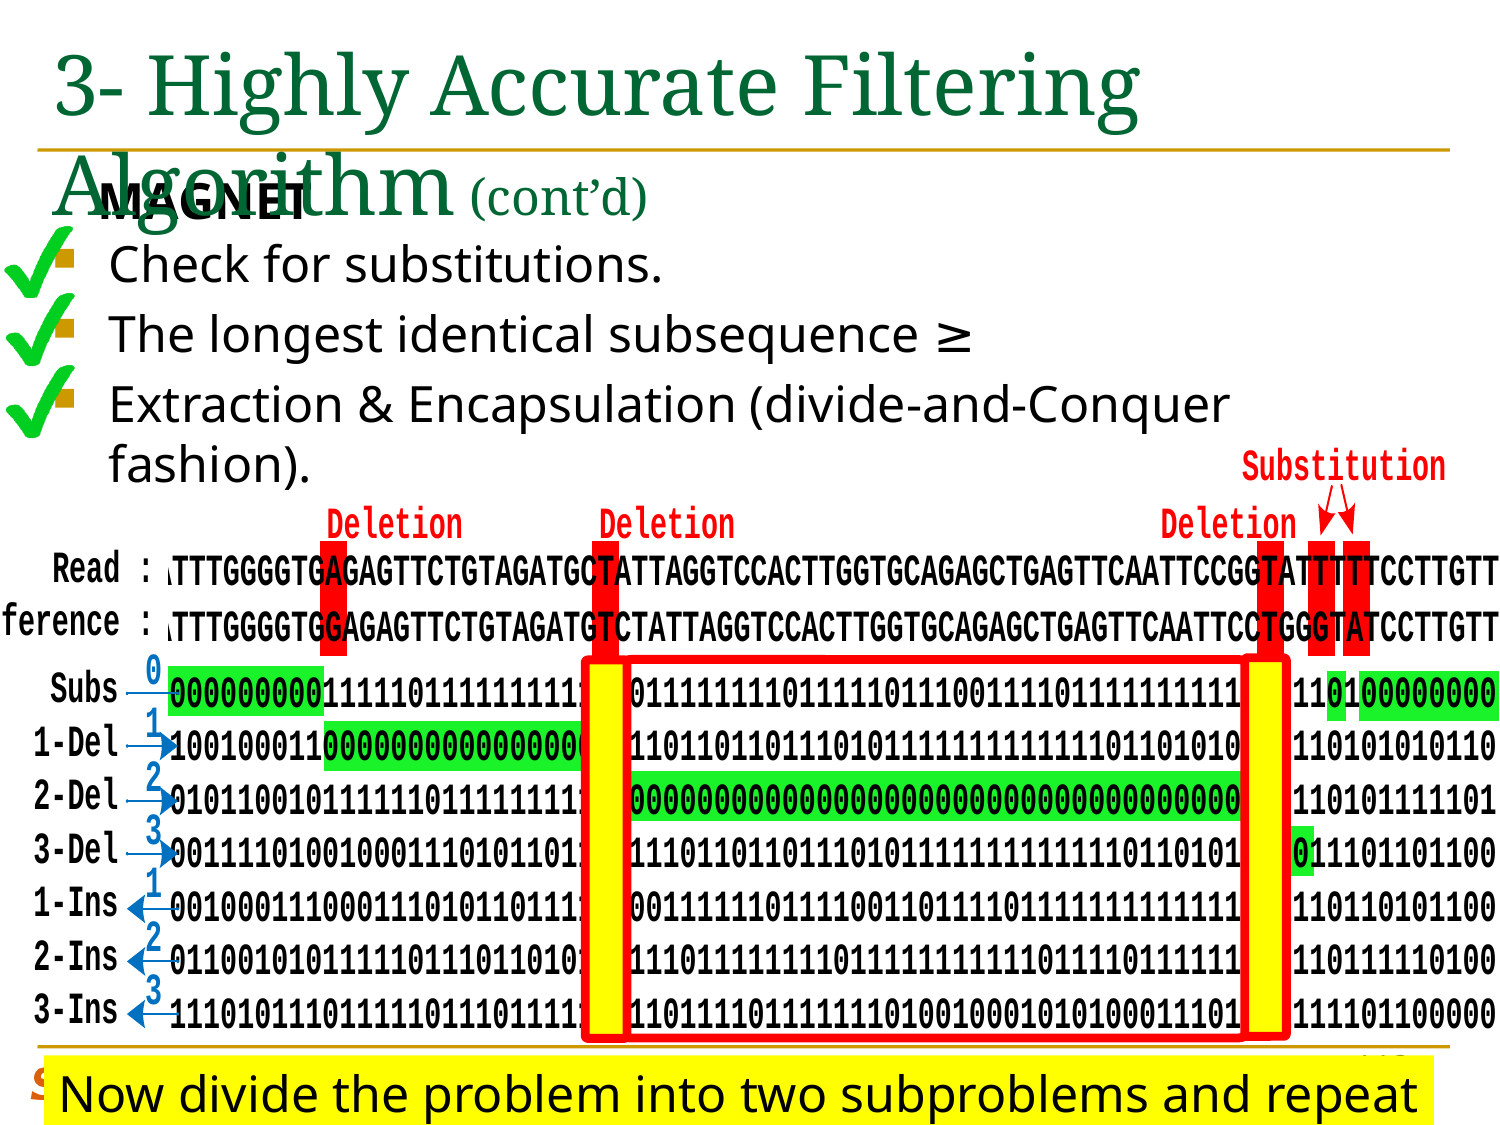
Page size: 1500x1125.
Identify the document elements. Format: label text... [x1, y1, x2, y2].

text_box MAGNET [82, 200, 467, 237]
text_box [0, 430, 1500, 1067]
text_box Now divide the problem into two subproblems and repeat [44, 1077, 1434, 1125]
picture [29, 1067, 44, 1110]
picture [0, 216, 85, 448]
text_box 3- Highly Accurate Filtering Algorithm (cont’d) [37, 24, 1500, 200]
